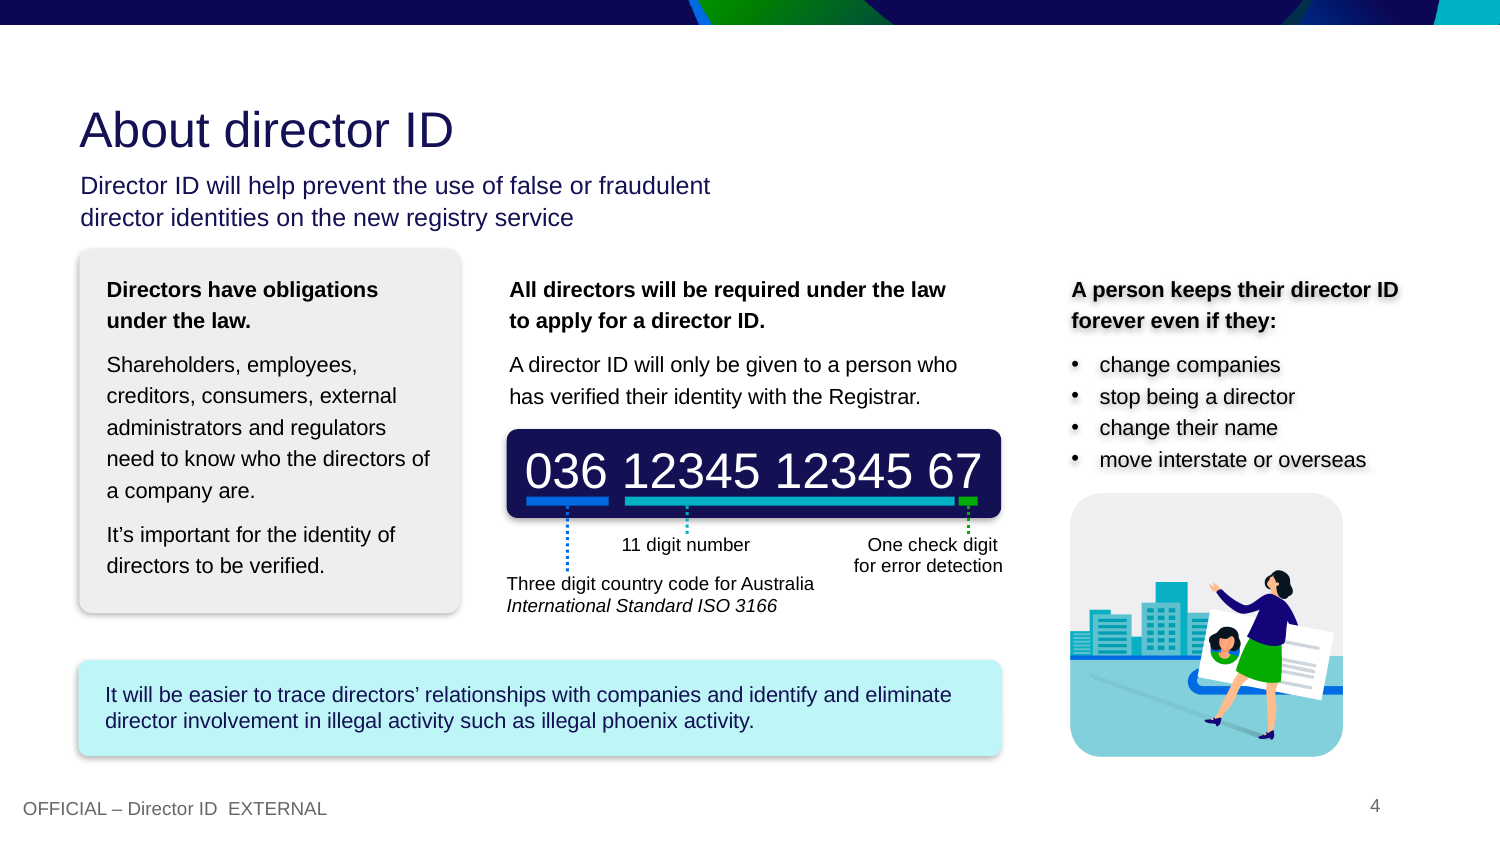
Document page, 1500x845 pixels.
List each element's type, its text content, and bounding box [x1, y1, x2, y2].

text_box All directors will be required under the law to apply for a director ID. A director ID will only be given to a person who has verified their identity with the Registrar. [462, 246, 1041, 433]
picture [0, 0, 1500, 25]
text_box 11 digit number [621, 532, 790, 556]
text_box OFFICIAL – Director ID EXTERNAL [20, 783, 528, 828]
picture [1070, 493, 1343, 757]
text_box Director ID will help prevent the use of false or fraudulent director identities on the new registry service [80, 168, 720, 231]
text_box A person keeps their director ID forever even if they: change companies stop being a director change their name move interstate or overseas. [1043, 242, 1426, 754]
text_box Three digit country code for Australia International Standard ISO 3166 [506, 571, 965, 617]
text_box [506, 428, 1002, 519]
text_box It will be easier to trace directors’ relationships with companies and identify and eliminate director involvement in illegal activity such as illegal phoenix activity. [77, 659, 1002, 757]
slide_number 4 [1287, 783, 1381, 828]
text_box Directors have obligations under the law. Shareholders, employees, creditors, consumers, external administrators and regulators need to know who the directors of a company are. It’s important for the identity of directors to be verified. [78, 248, 461, 614]
title About director ID [79, 95, 1342, 160]
text_box One check digit for error detection [806, 535, 1003, 596]
